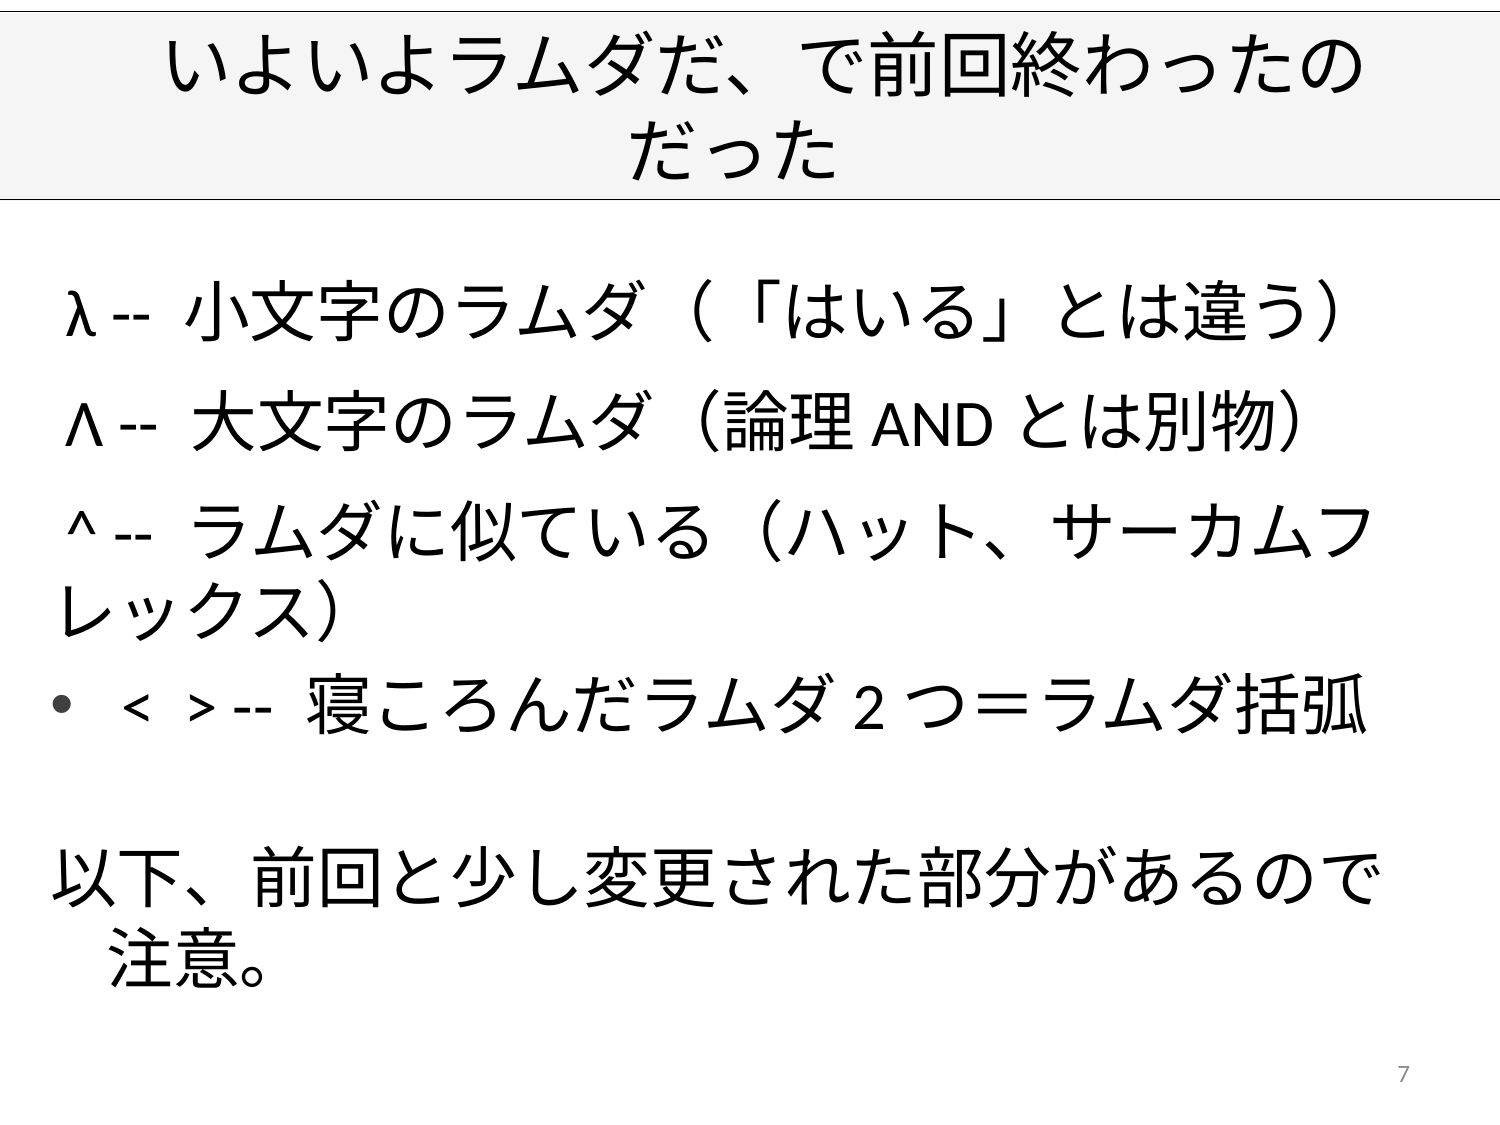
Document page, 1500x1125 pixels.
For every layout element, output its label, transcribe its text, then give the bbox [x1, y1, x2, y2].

slide_number 7 [1074, 1042, 1425, 1103]
title いよいよラムダだ、で前回終わったのだった [75, 11, 1425, 200]
list λ -- 小文字のラムダ（「はいる」とは違う） Λ -- 大文字のラムダ（論理ANDとは別物） ^ -- ラムダに似ている（ハット、サーカムフレックス） < > -- 寝ころんだラムダ2つ＝ラムダ括弧 以下、前回と少し変更された部分があるので注意。 [35, 262, 1454, 1005]
